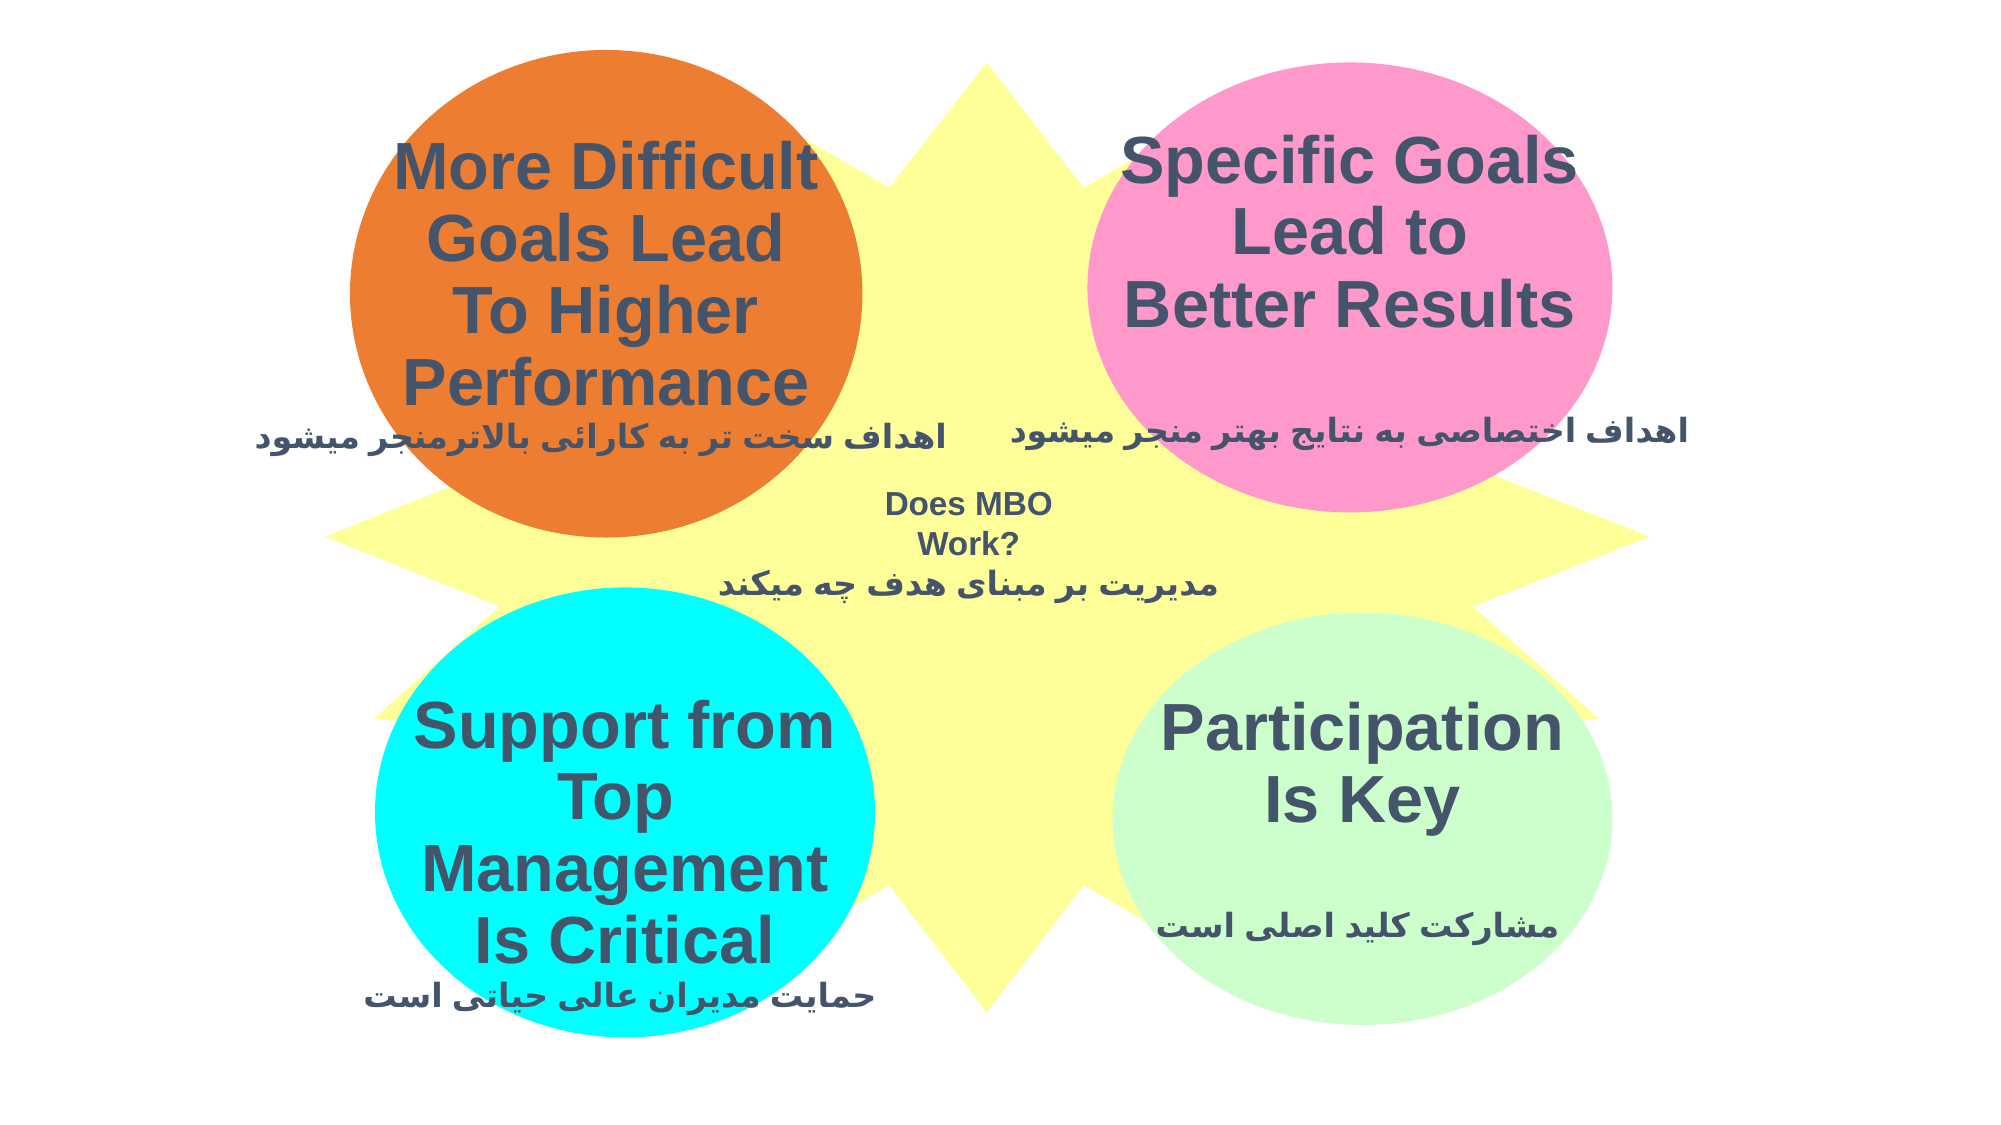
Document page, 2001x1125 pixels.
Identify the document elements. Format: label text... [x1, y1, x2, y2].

text_box Support from Top Management Is Critical حمایت مدیران عالی حیاتی است [375, 587, 876, 1038]
text_box [780, 62, 1201, 474]
text_box [324, 487, 699, 721]
text_box More Difficult Goals Lead To Higher Performance اهداف سخت تر به کارائی بالاترمنجر میشود [349, 49, 863, 538]
text_box Specific Goals Lead to Better Results اهداف اختصاصی به نتایج بهتر منجر میشود [1087, 62, 1613, 513]
text_box Participation Is Key مشارکت کلید اصلی است [1112, 612, 1613, 1026]
text_box Does MBO Work? مدیریت بر مبنای هدف چه میکند [699, 474, 1238, 610]
text_box [737, 475, 1650, 1013]
